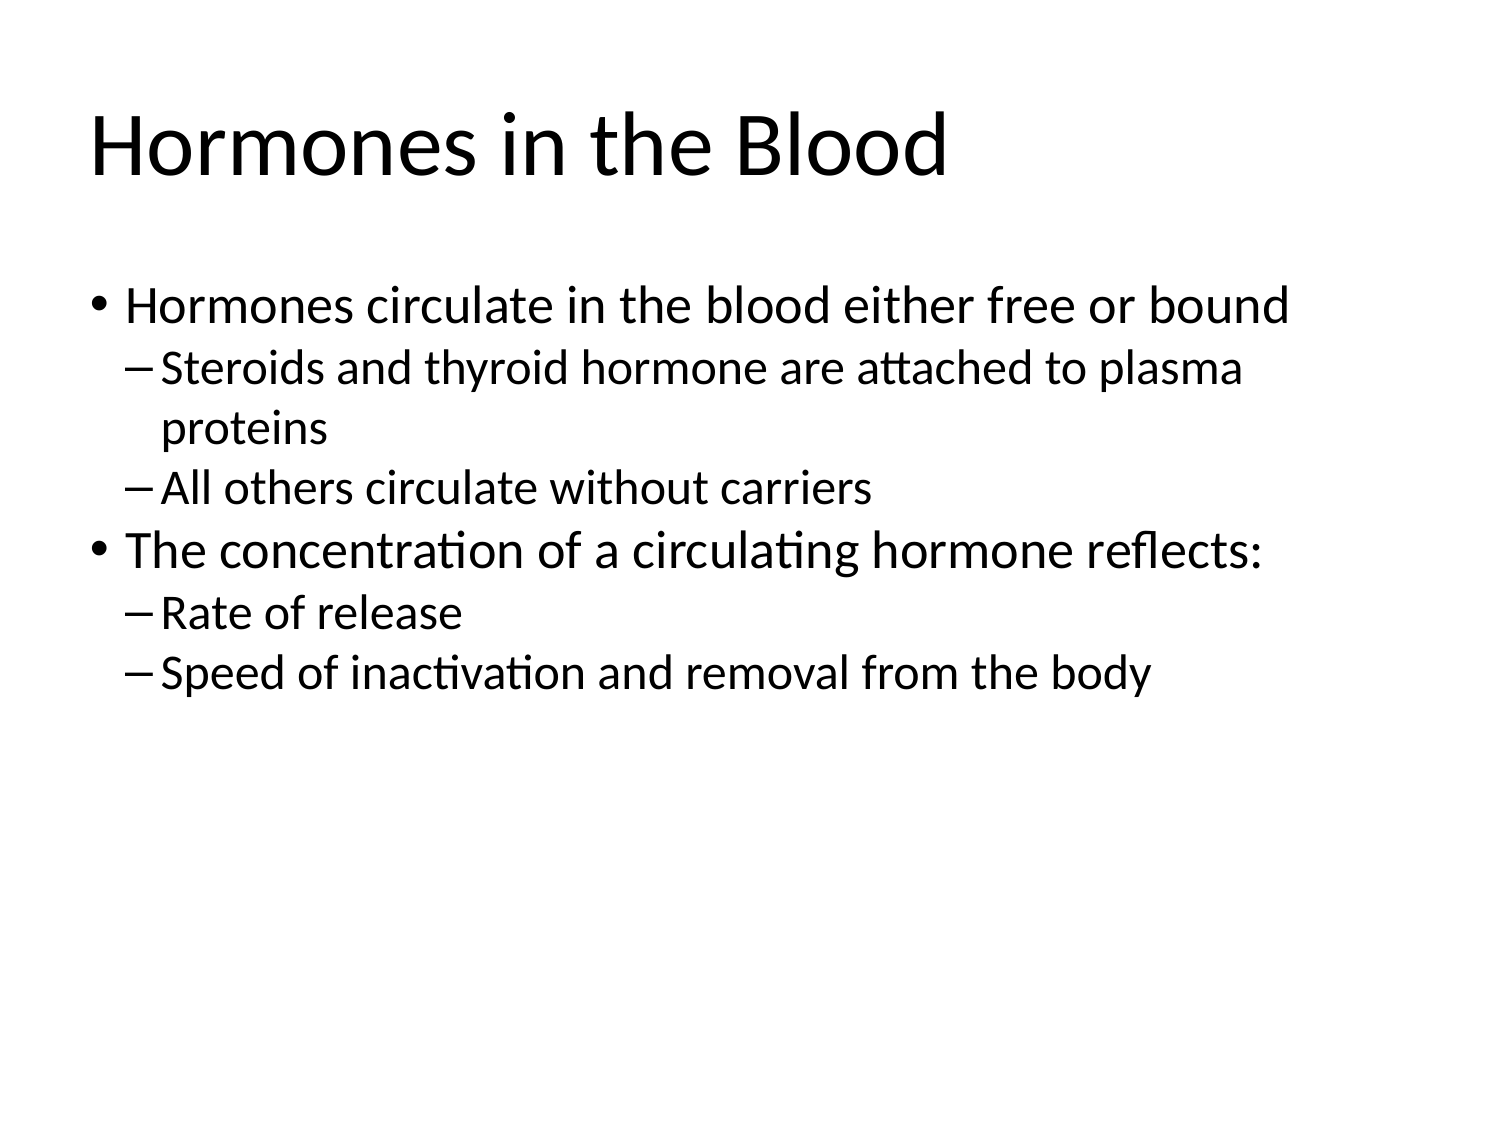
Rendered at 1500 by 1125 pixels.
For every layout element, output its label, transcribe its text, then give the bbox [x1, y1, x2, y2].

text_box Hormones in the Blood [75, 45, 1425, 233]
text_box Hormones circulate in the blood either free or bound Steroids and thyroid hormone are attached to plasma proteins All others circulate without carriers The concentration of a circulating hormone reflects: Rate of release Speed of inactivation and removal from the body [75, 262, 1425, 1005]
